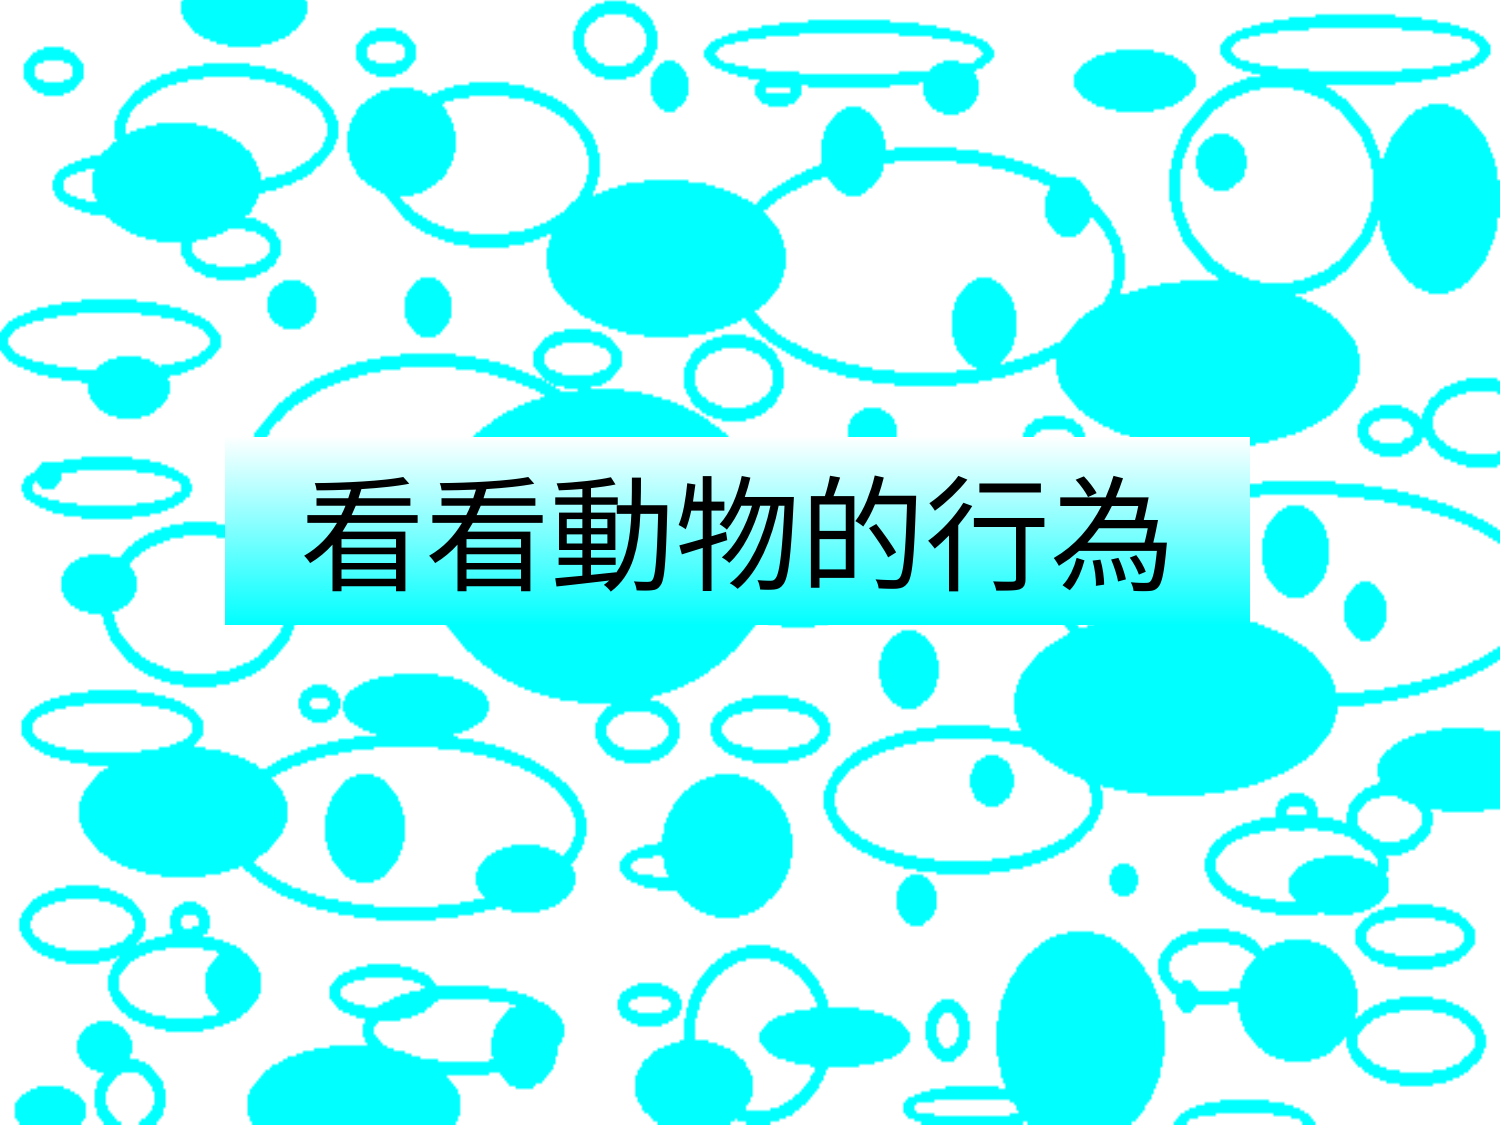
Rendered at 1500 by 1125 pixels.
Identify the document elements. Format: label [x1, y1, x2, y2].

text_box [0, 0, 1500, 1125]
